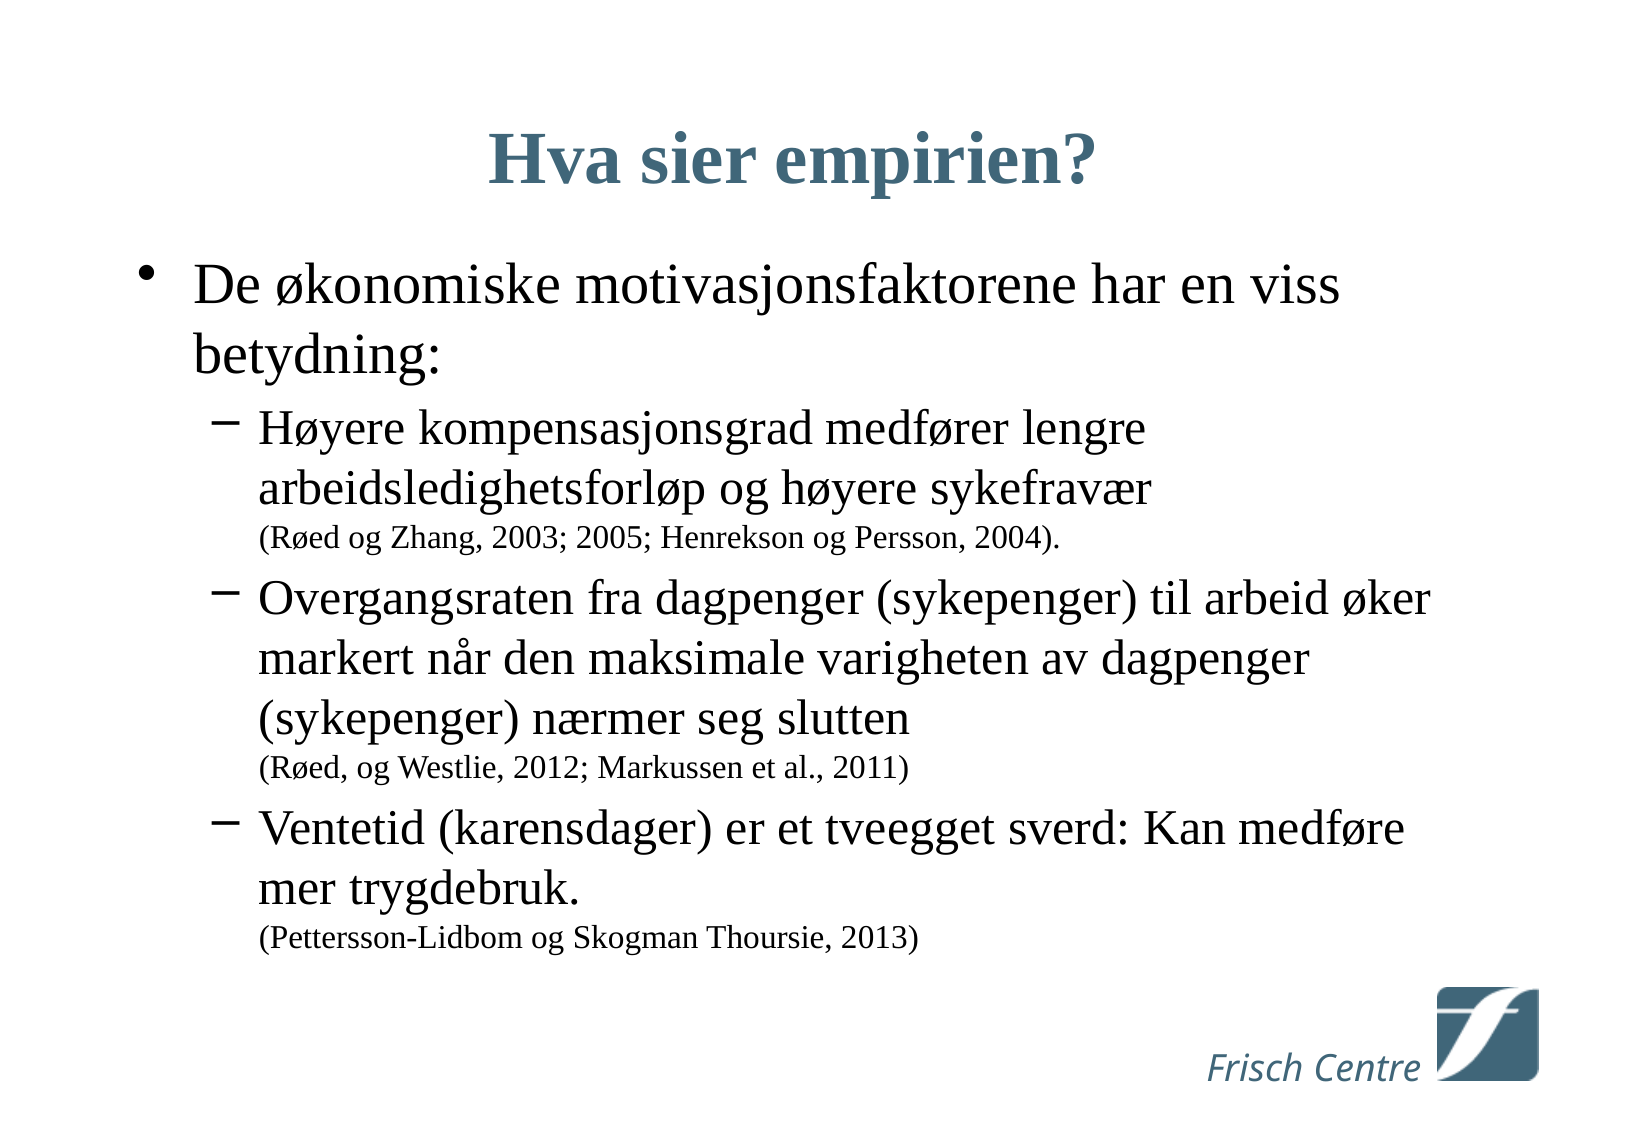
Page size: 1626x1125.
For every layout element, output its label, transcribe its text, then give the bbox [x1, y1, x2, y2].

picture [1437, 987, 1539, 1081]
title Hva sier empirien? [103, 77, 1486, 229]
list De økonomiske motivasjonsfaktorene har en viss betydning: Høyere kompensasjonsgrad medfører lengre arbeidsledighetsforløp og høyere sykefravær (Røed og Zhang, 2003; 2005; Henrekson og Persson, 2004). Overgangsraten fra dagpenger (sykepenger) til arbeid øker markert når den maksimale varigheten av dagpenger (sykepenger) nærmer seg slutten (Røed, og Westlie, 2012; Markussen et al., 2011) Ventetid (karensdager) er et tveegget sverd: Kan medføre mer trygdebruk. (Pettersson-Lidbom og Skogman Thoursie, 2013) [121, 237, 1504, 963]
